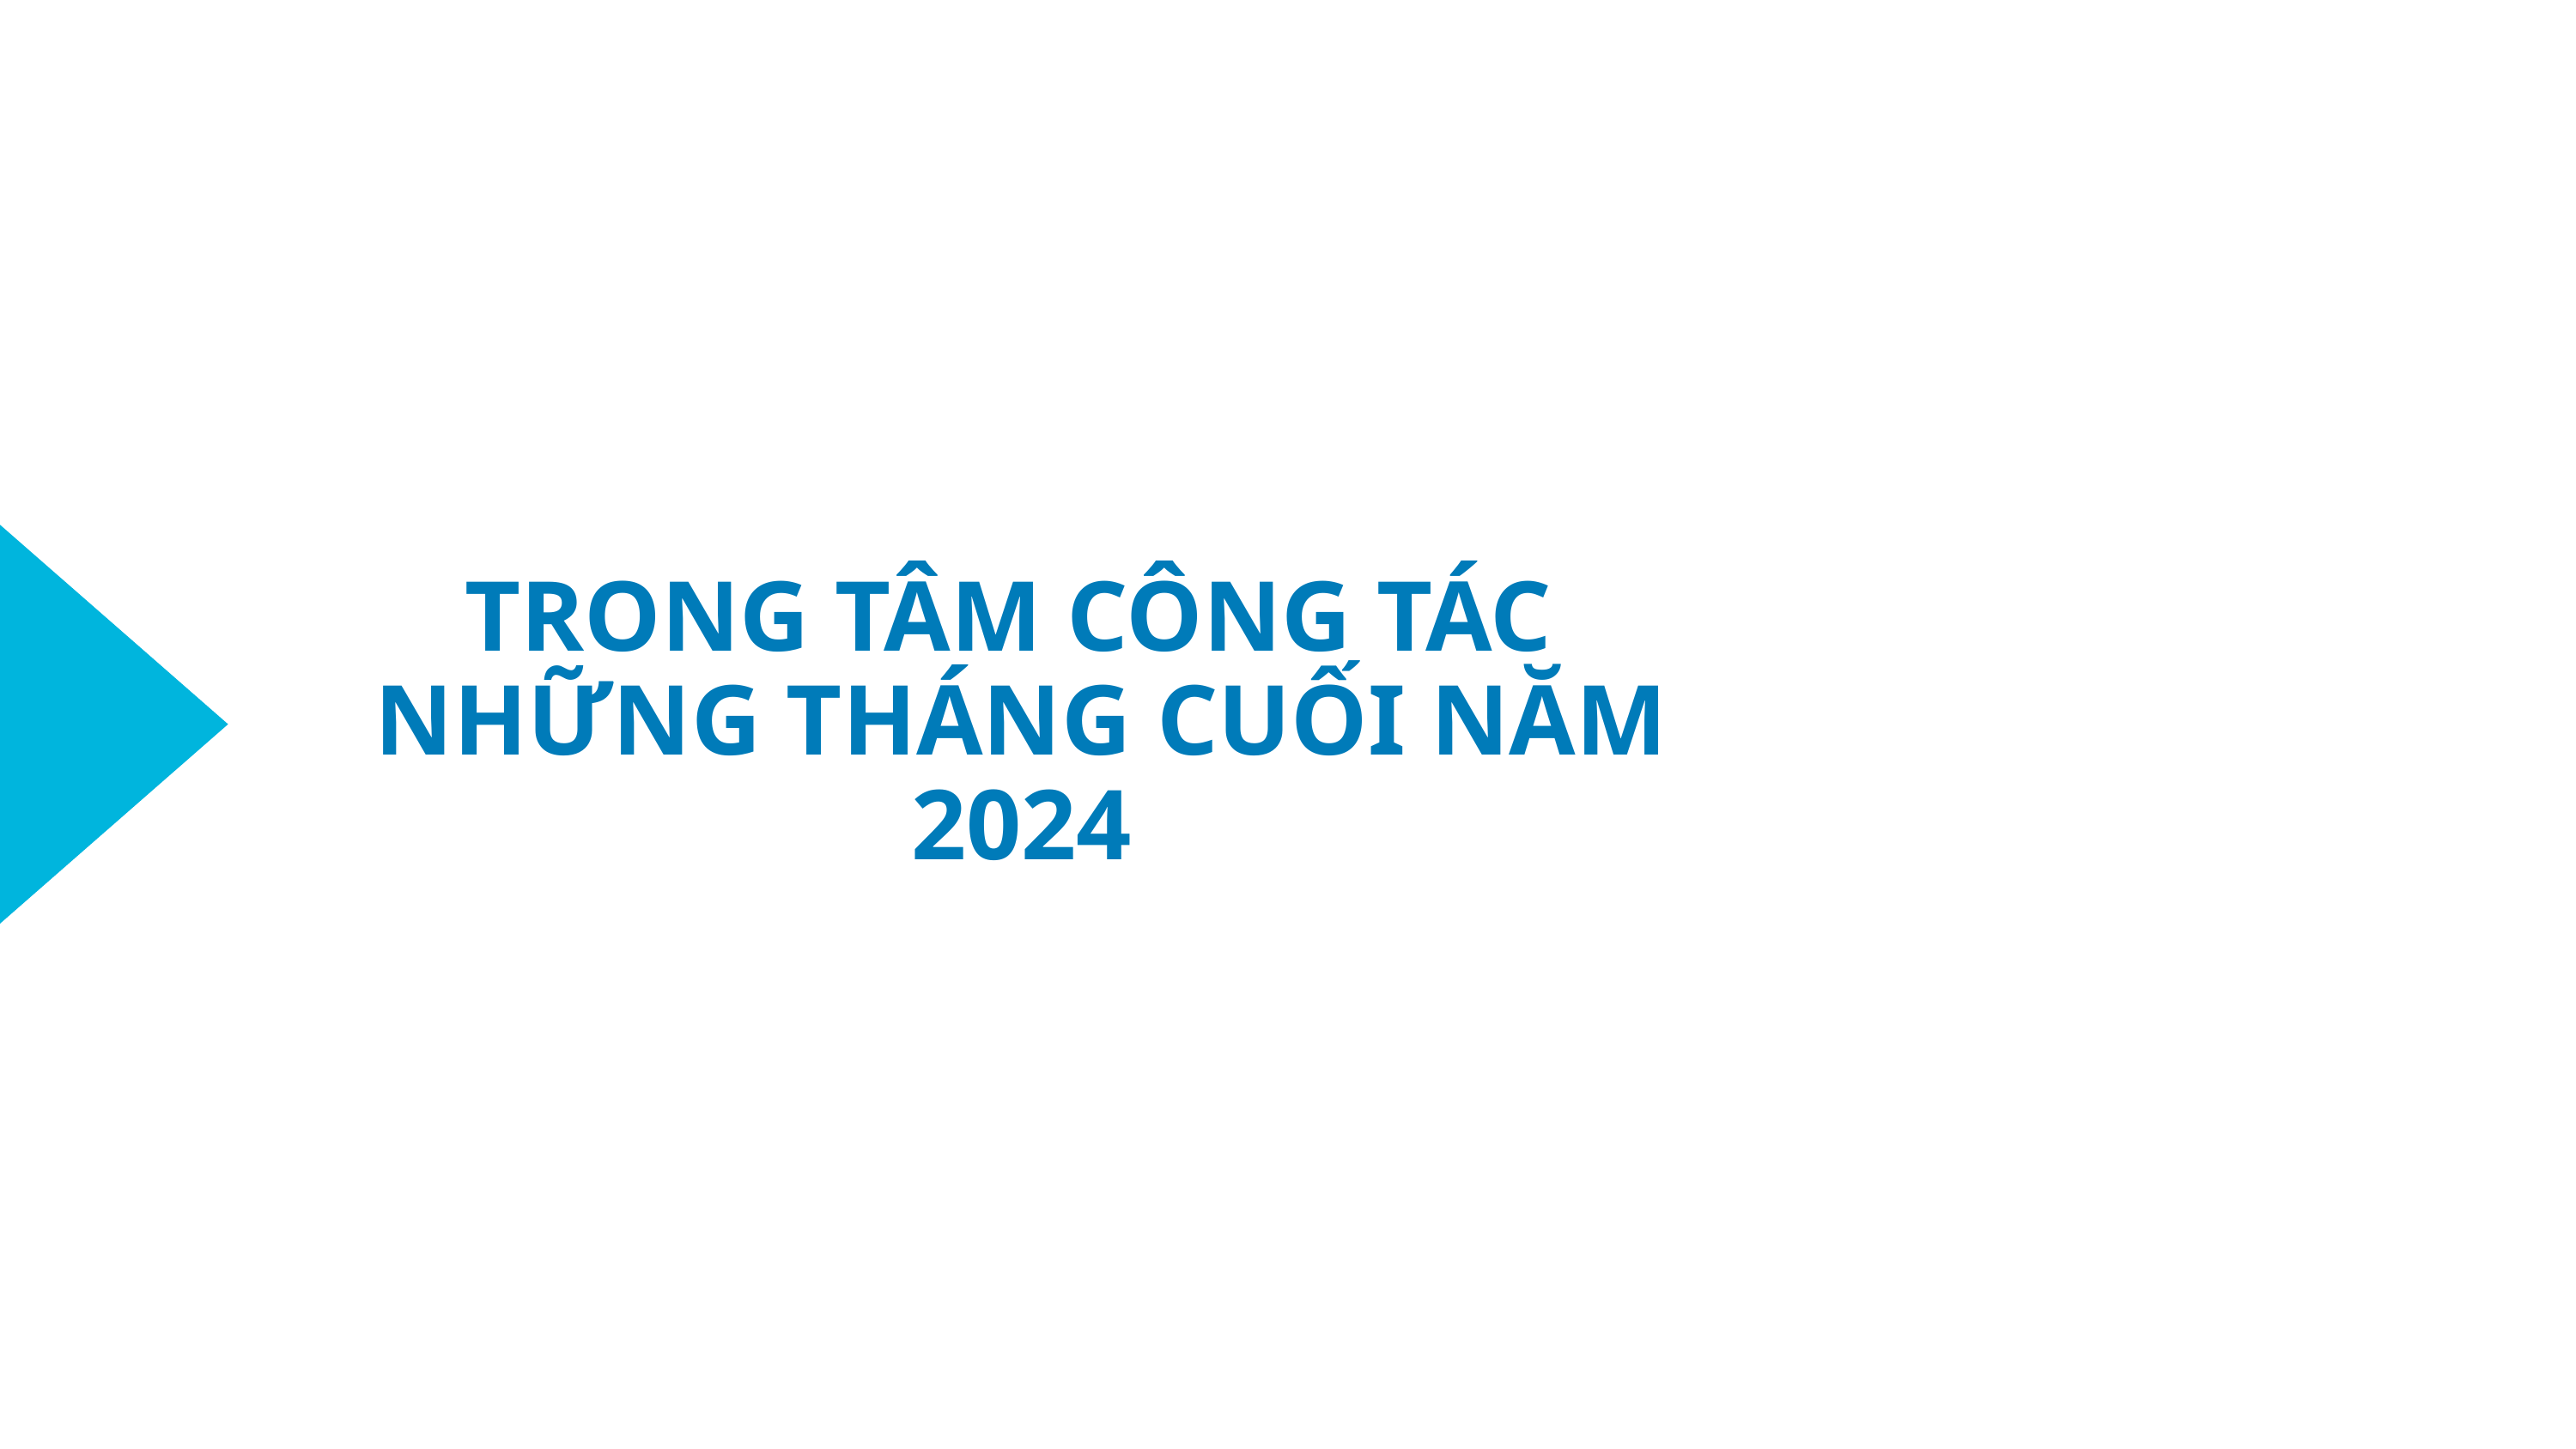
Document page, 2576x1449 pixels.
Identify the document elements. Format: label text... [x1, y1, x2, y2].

title TRỌNG TÂM CÔNG TÁC NHỮNG THÁNG CUỐI NĂM 2024 [285, 524, 1758, 924]
